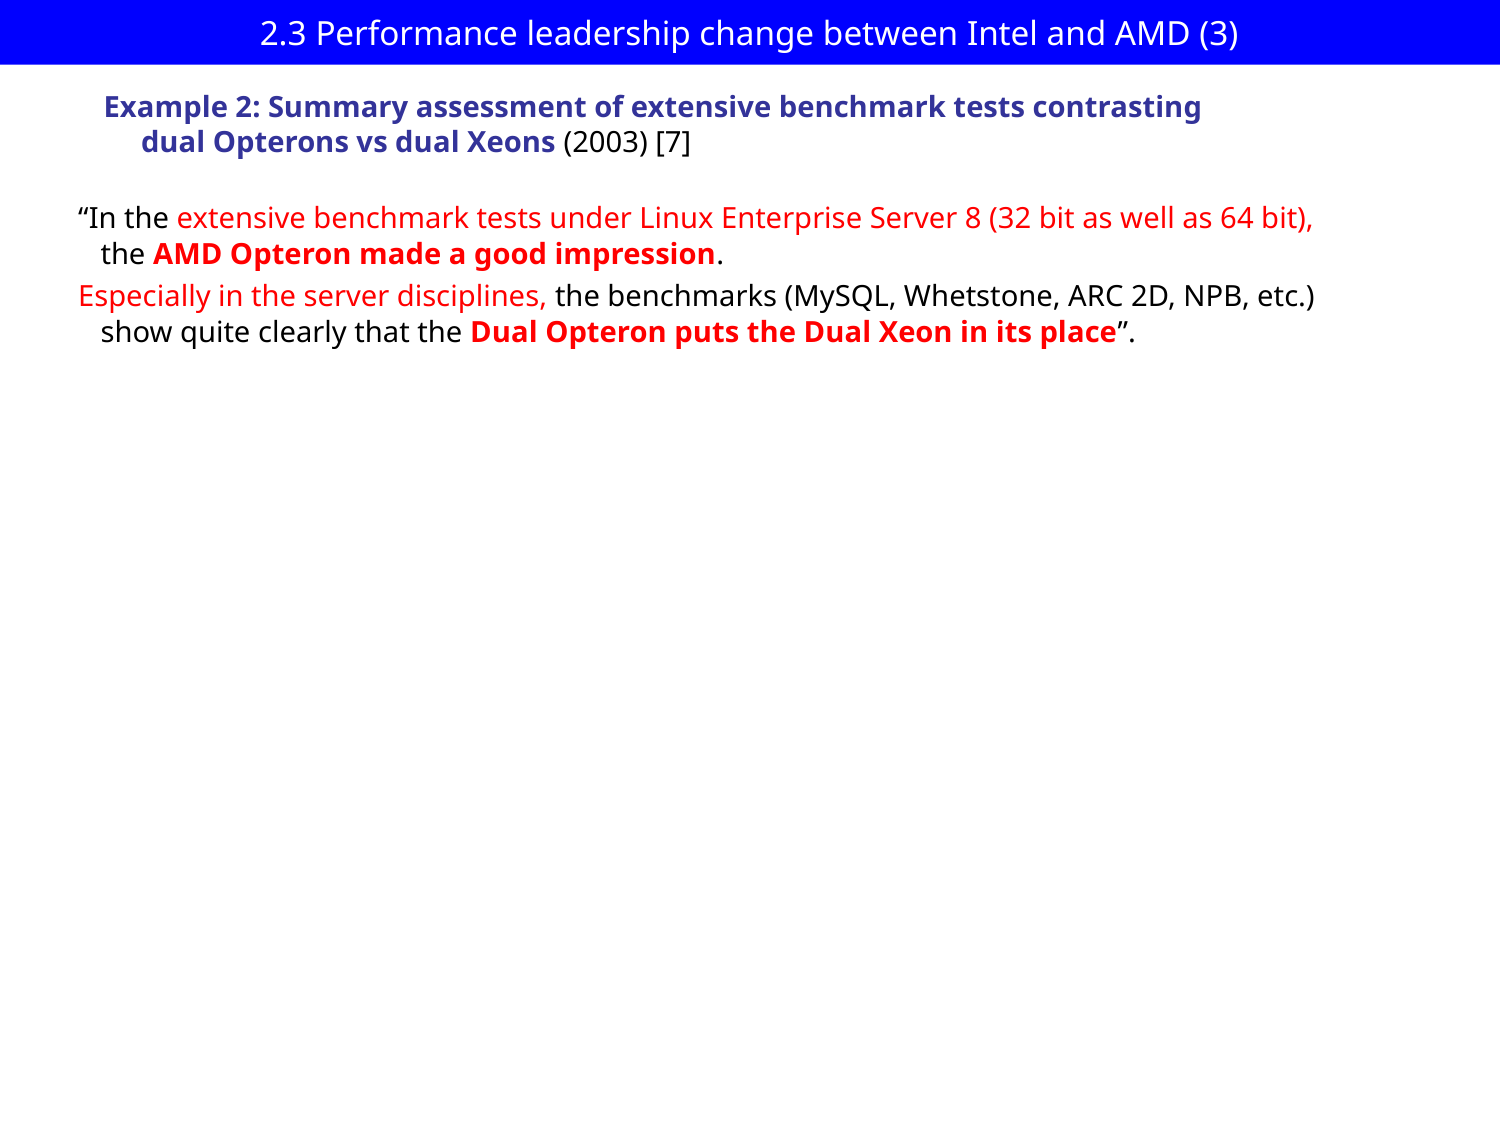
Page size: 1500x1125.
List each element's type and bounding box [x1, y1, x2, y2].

text_box [63, 190, 1479, 356]
title [0, 0, 1500, 65]
text_box [88, 81, 1219, 166]
